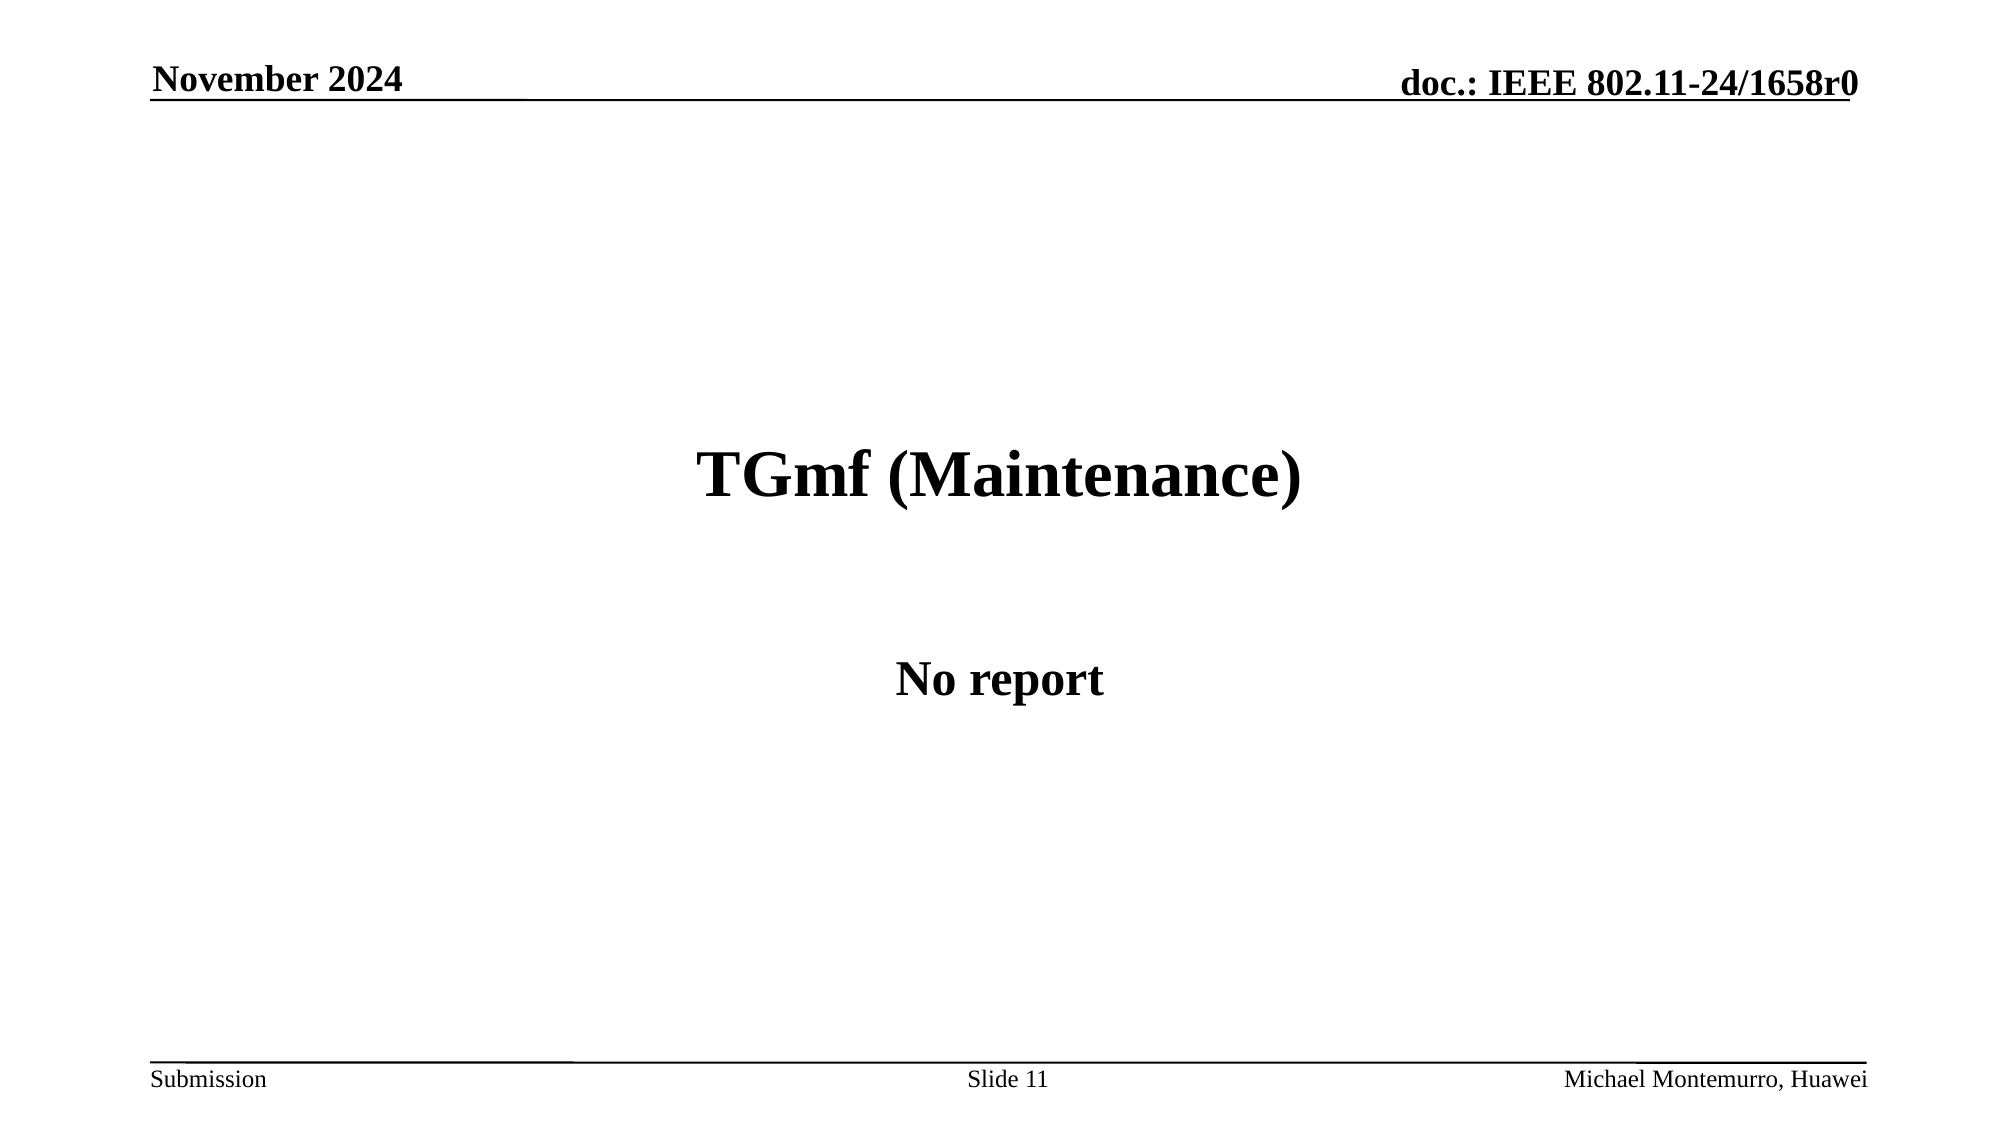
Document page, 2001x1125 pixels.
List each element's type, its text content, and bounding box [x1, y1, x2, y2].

title TGmf (Maintenance) [149, 349, 1851, 591]
slide_number Slide 11 [950, 1061, 1067, 1123]
subtitle No report [299, 637, 1701, 926]
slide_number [152, 54, 563, 100]
footer Michael Montemurro, Huawei [1171, 1061, 1869, 1093]
